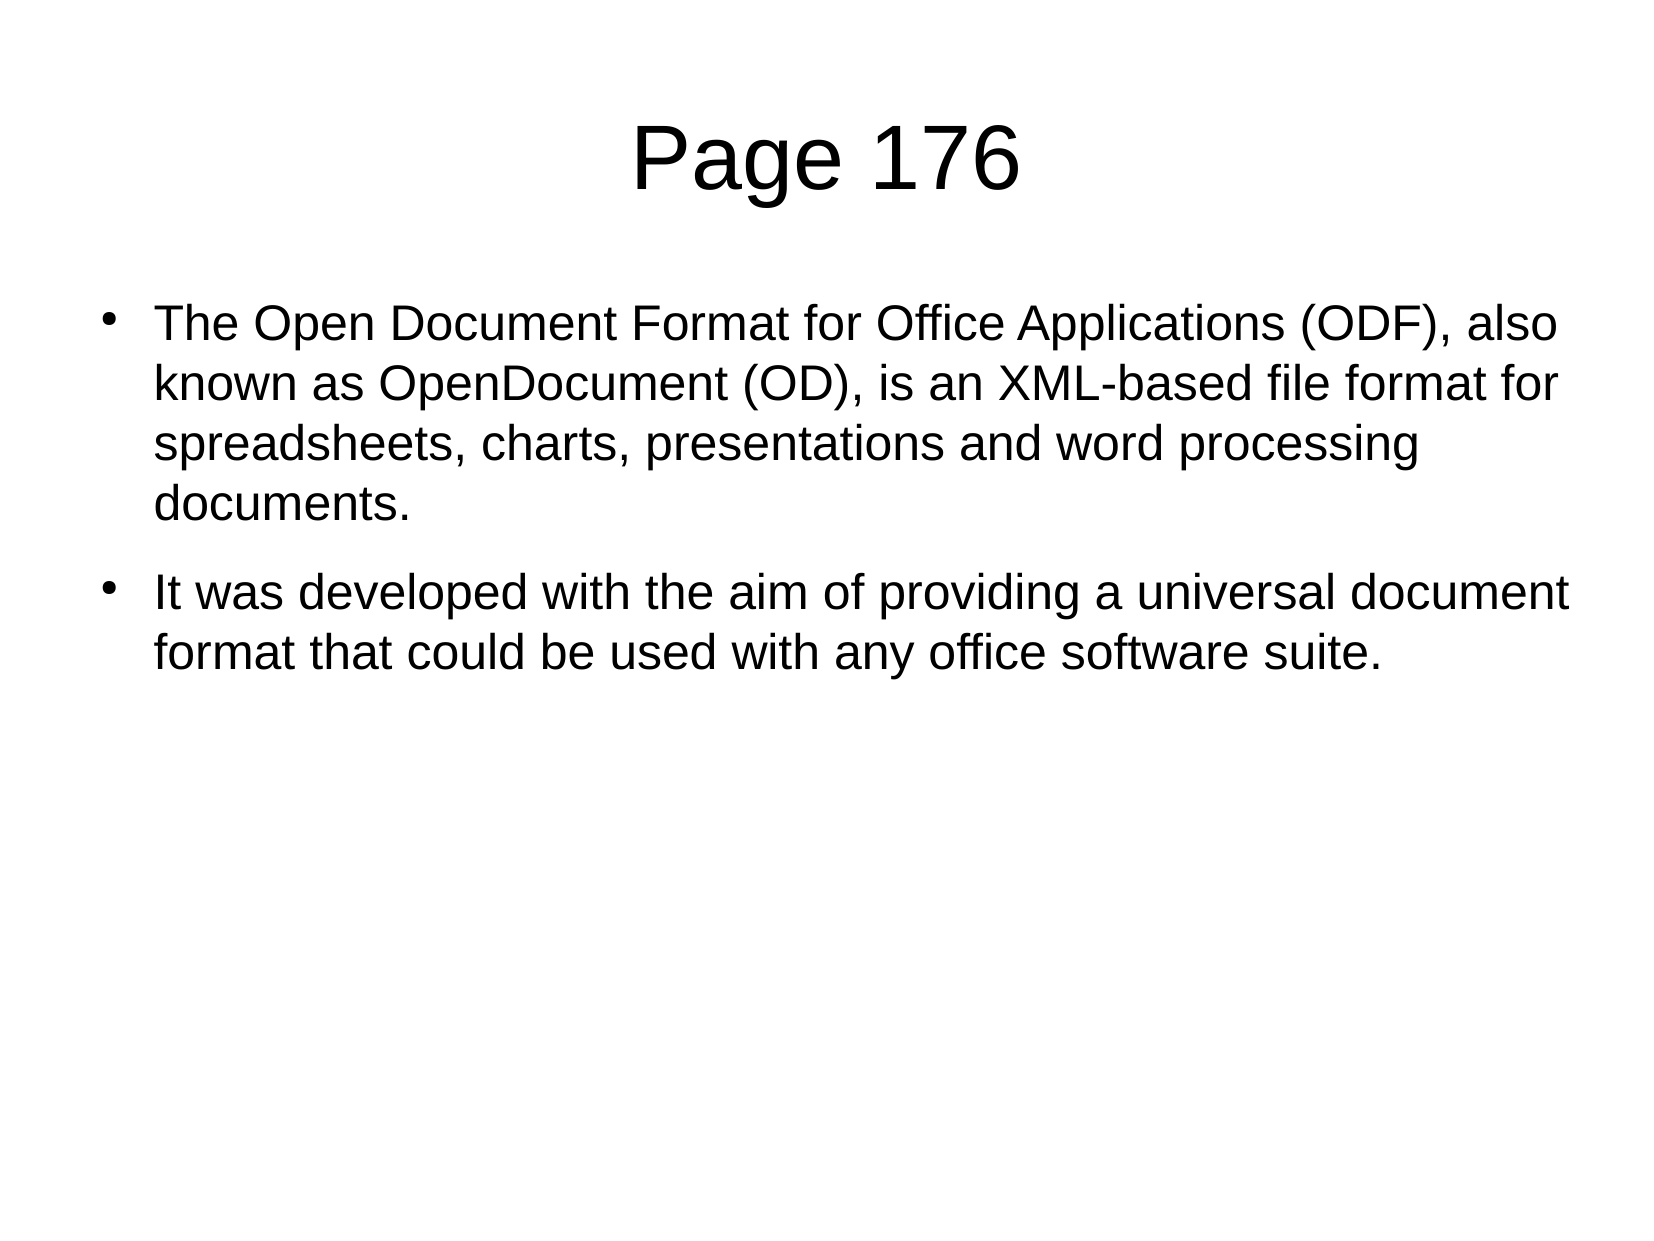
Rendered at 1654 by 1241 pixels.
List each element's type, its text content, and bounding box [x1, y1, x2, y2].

title Page 176 [82, 49, 1571, 257]
list The Open Document Format for Office Applications (ODF), also known as OpenDocument (OD), is an XML-based file format for spreadsheets, charts, presentations and word processing documents. It was developed with the aim of providing a universal document format that could be used with any office software suite. [82, 290, 1571, 1109]
